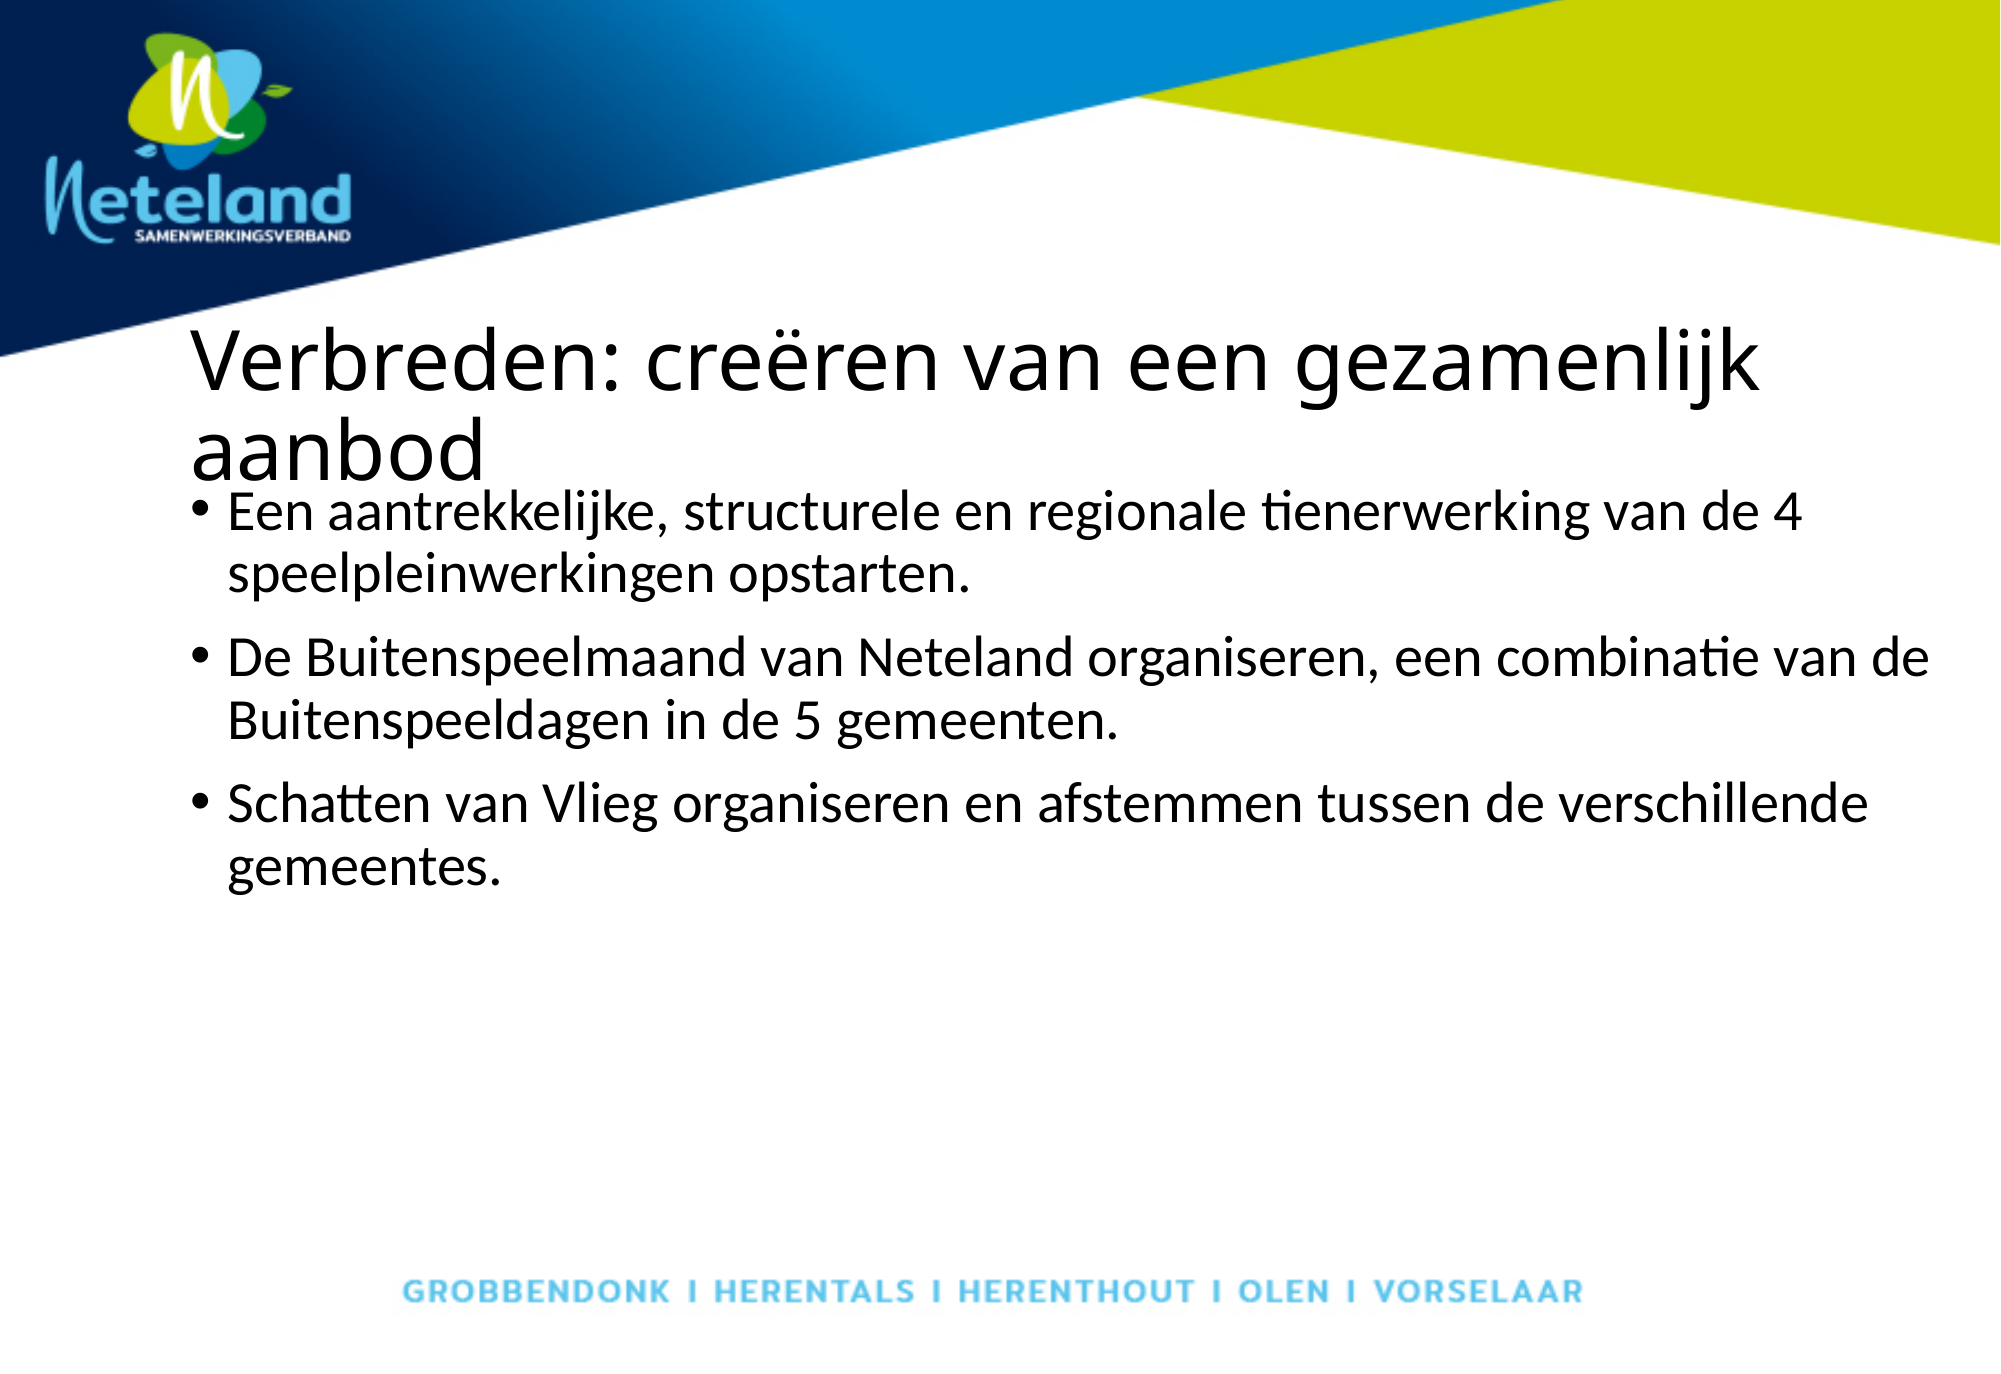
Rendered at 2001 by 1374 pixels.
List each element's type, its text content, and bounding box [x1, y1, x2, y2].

list Een aantrekkelijke, structurele en regionale tienerwerking van de 4 speelpleinwerkingen opstarten. De Buitenspeelmaand van Neteland organiseren, een combinatie van de Buitenspeeldagen in de 5 gemeenten. Schatten van Vlieg organiseren en afstemmen tussen de verschillende gemeentes. [175, 472, 2000, 1277]
picture [0, 0, 2001, 1374]
title Verbreden: creëren van een gezamenlijk aanbod [175, 310, 1896, 468]
